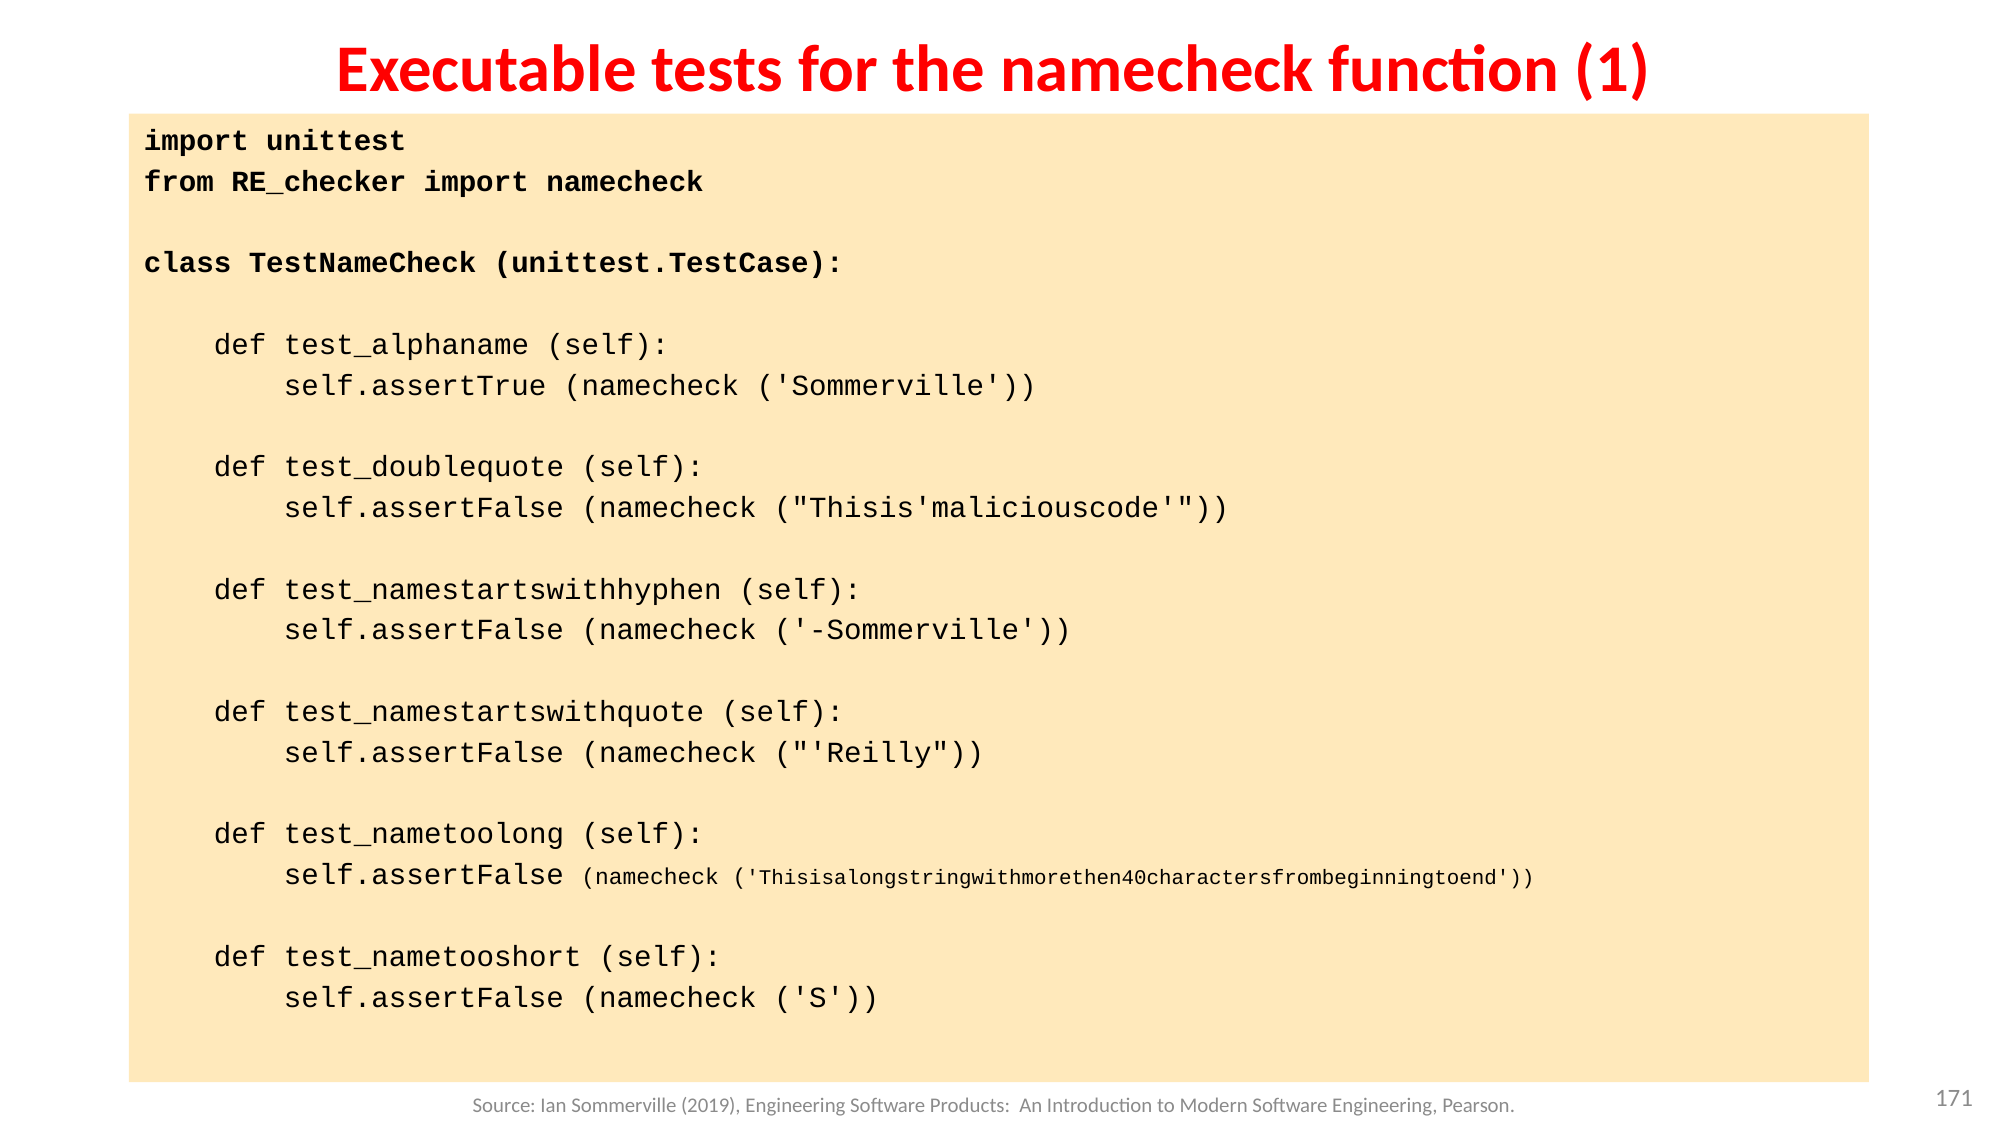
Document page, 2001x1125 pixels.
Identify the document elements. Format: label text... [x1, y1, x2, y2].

text_box import unittest from RE_checker import namecheck class TestNameCheck (unittest.TestCase): def test_alphaname (self): self.assertTrue (namecheck ('Sommerville')) def test_doublequote (self): self.assertFalse (namecheck ("Thisis'maliciouscode'")) def test_namestartswithhyphen (self): self.assertFalse (namecheck ('-Sommerville')) def test_namestartswithquote (self): self.assertFalse (namecheck ("'Reilly")) def test_nametoolong (self): self.assertFalse (namecheck ('Thisisalongstringwithmorethen40charactersfrombeginningtoend')) def test_nametooshort (self): self.assertFalse (namecheck ('S')) [128, 113, 1869, 1083]
slide_number 171 [1830, 1076, 1989, 1116]
footer Source: Ian Sommerville (2019), Engineering Software Products: An Introduction to Modern Software Engineering, Pearson. [350, 1083, 1638, 1125]
text_box Executable tests for the namecheck function (1) [303, 17, 1686, 113]
